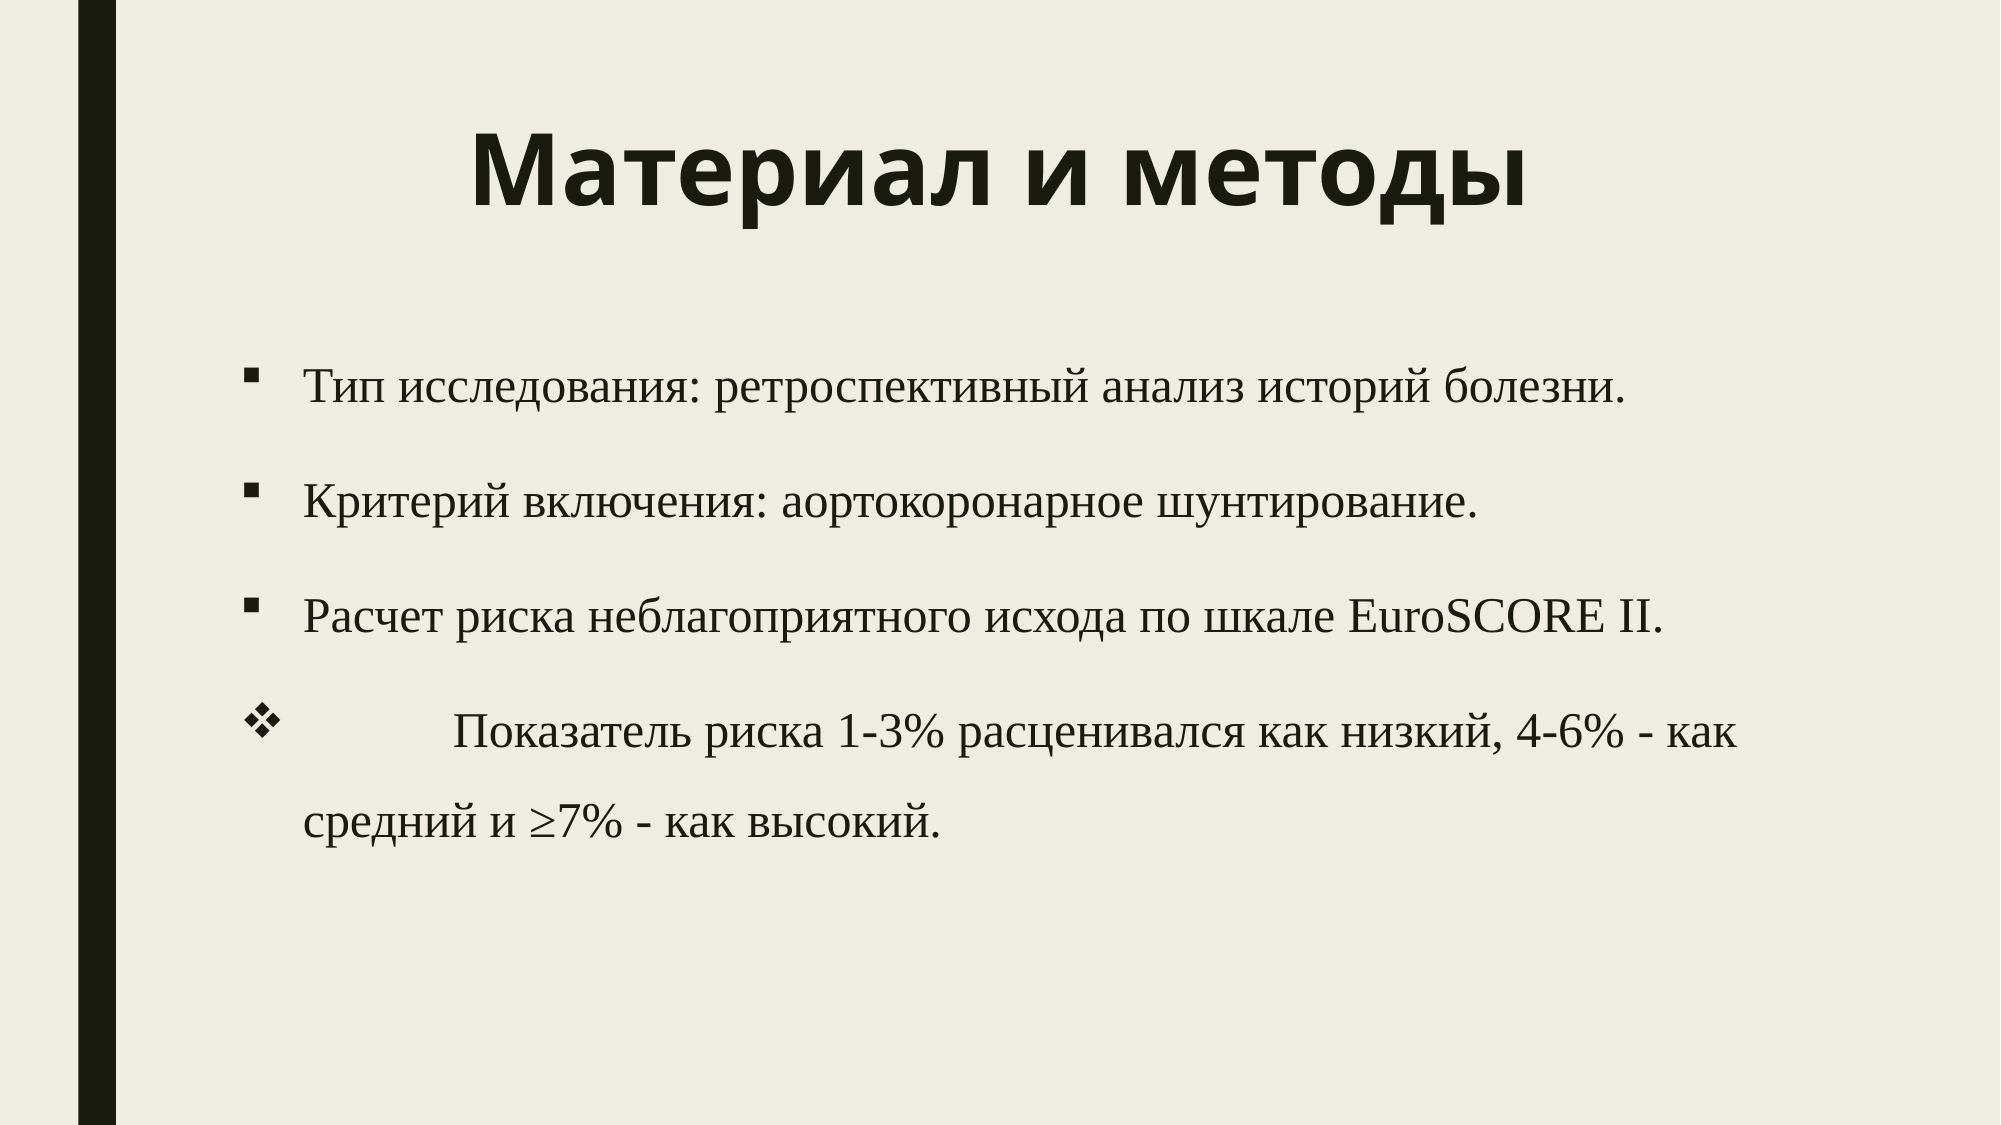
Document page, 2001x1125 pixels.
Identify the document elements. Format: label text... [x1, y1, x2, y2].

title Материал и методы [225, 112, 1800, 314]
list Тип исследования: ретроспективный анализ историй болезни. Критерий включения: аортокоронарное шунтирование. Расчет риска неблагоприятного исхода по шкале EuroSCORE II. Показатель риска 1-3% расценивался как низкий, 4-6% - как средний и ≥7% - как высокий. [225, 314, 1800, 963]
